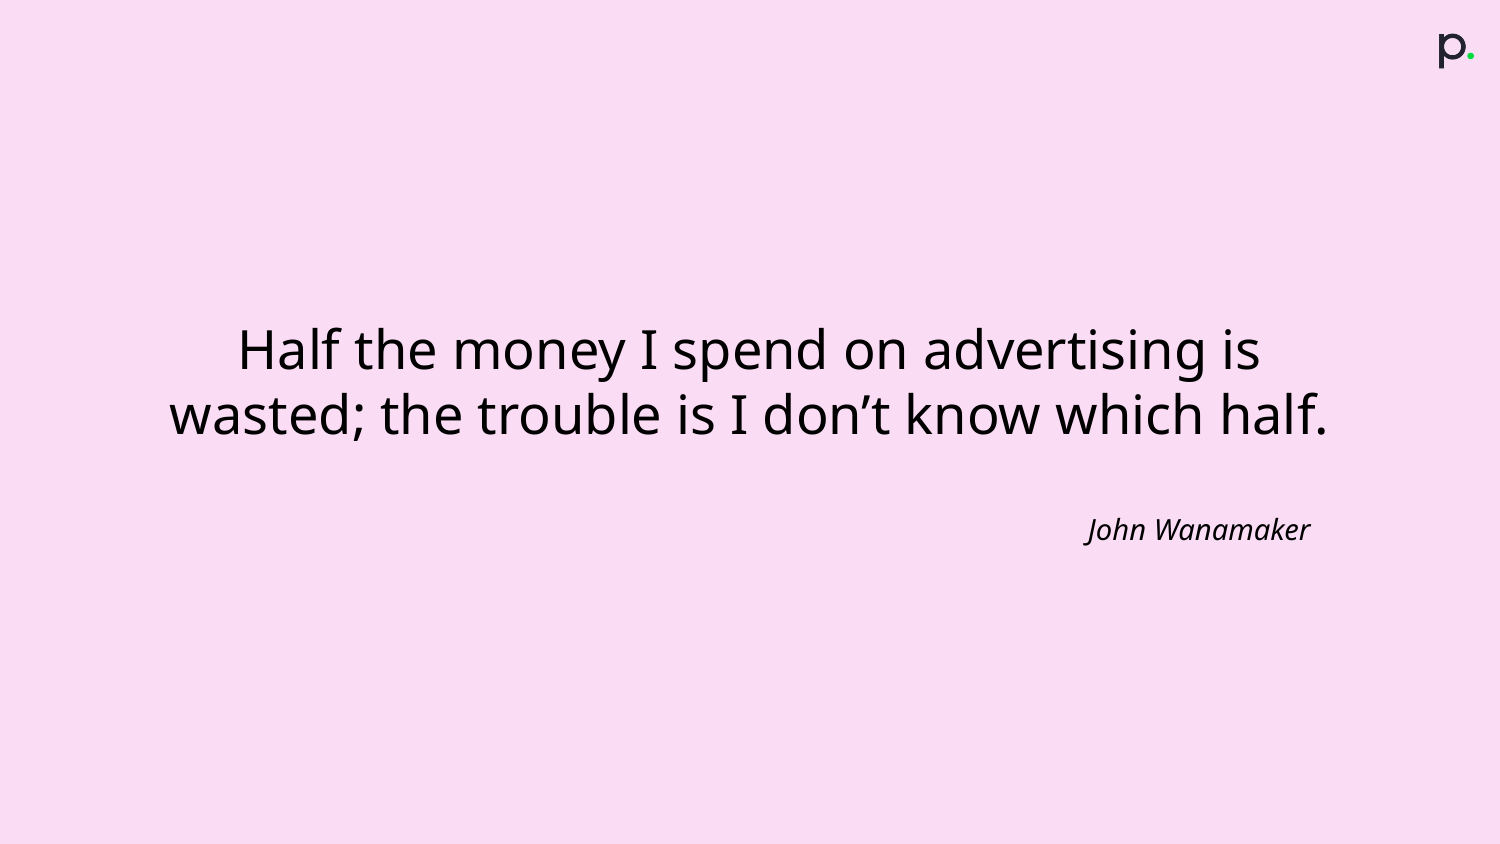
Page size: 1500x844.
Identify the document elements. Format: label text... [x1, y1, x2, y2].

text_box John Wanamaker [1072, 495, 1364, 563]
picture [1405, 0, 1500, 94]
text_box Half the money I spend on advertising is wasted; the trouble is I don’t know which half. [154, 300, 1346, 449]
